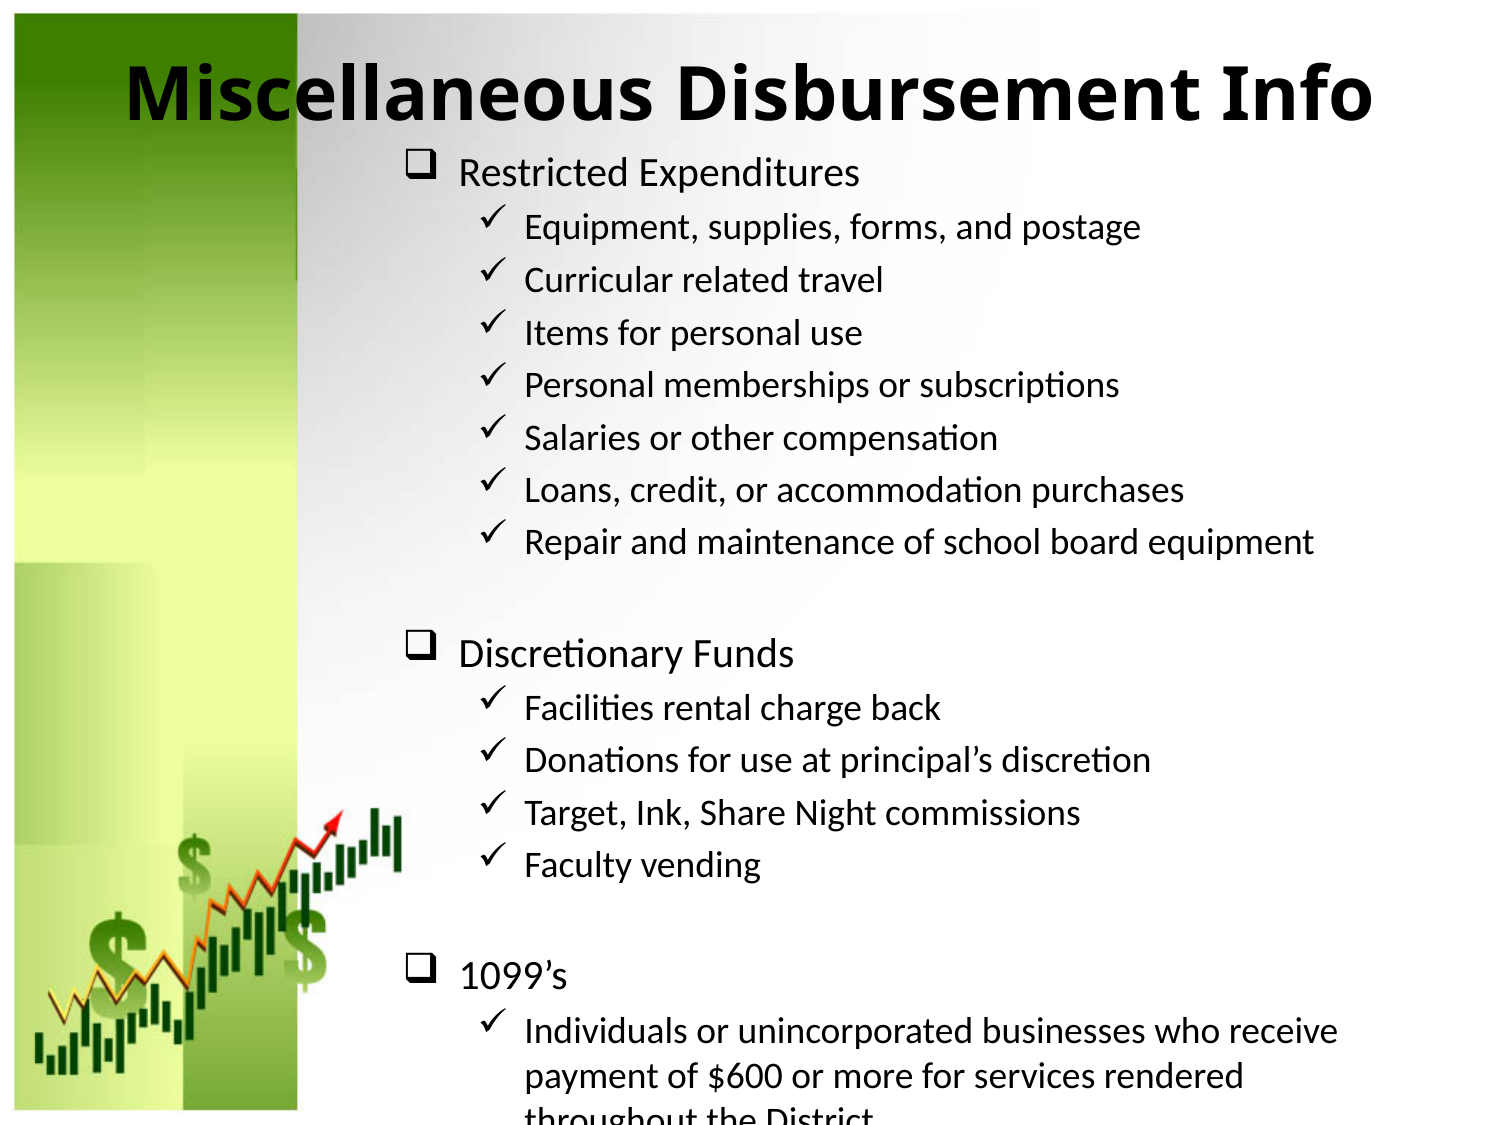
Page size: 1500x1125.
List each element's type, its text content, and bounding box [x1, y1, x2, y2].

picture [0, 0, 1500, 1125]
title Miscellaneous Disbursement Info [74, 24, 1426, 156]
list Restricted Expenditures Equipment, supplies, forms, and postage Curricular related travel Items for personal use Personal memberships or subscriptions Salaries or other compensation Loans, credit, or accommodation purchases Repair and maintenance of school board equipment Discretionary Funds Facilities rental charge back Donations for use at principal’s discretion Target, Ink, Share Night commissions Faculty vending 1099’s Individuals or unincorporated businesses who receive payment of $600 or more for services rendered throughout the District. [387, 137, 1438, 1125]
